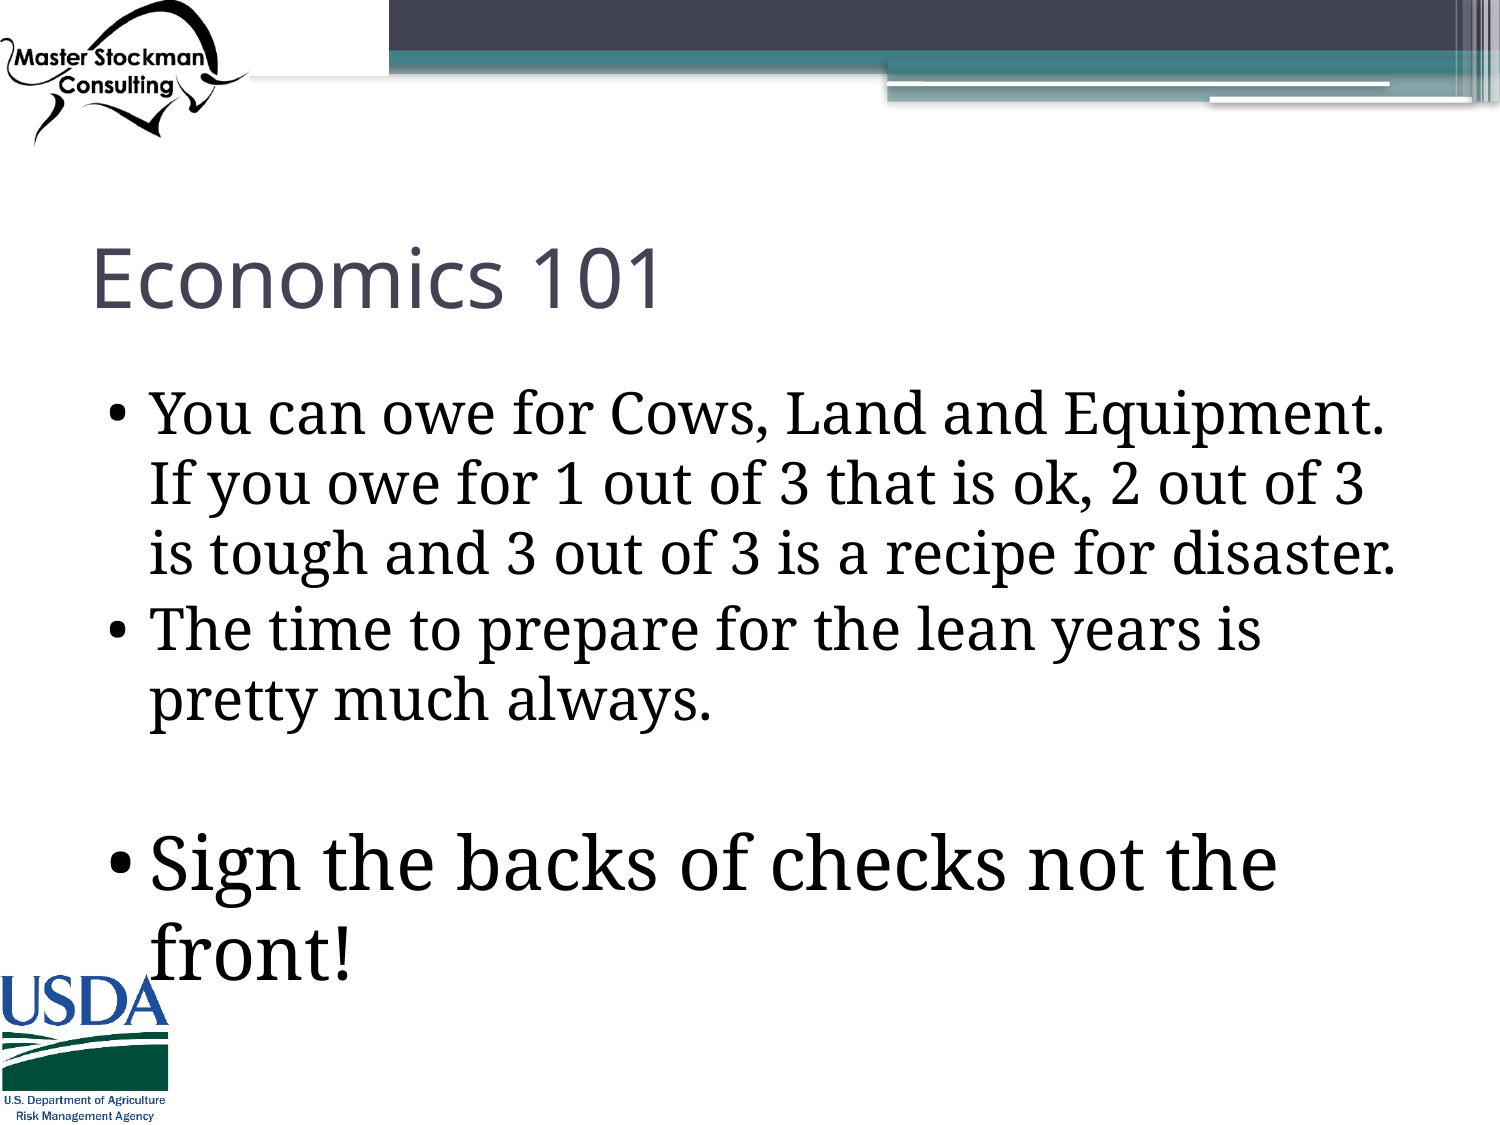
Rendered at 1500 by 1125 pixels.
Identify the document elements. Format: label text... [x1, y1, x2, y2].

picture [0, 974, 169, 1125]
list You can owe for Cows, Land and Equipment. If you owe for 1 out of 3 that is ok, 2 out of 3 is tough and 3 out of 3 is a recipe for disaster. The time to prepare for the lean years is pretty much always. Sign the backs of checks not the front! [75, 368, 1425, 1079]
picture [0, 0, 250, 148]
title Economics 101 [75, 187, 1425, 363]
